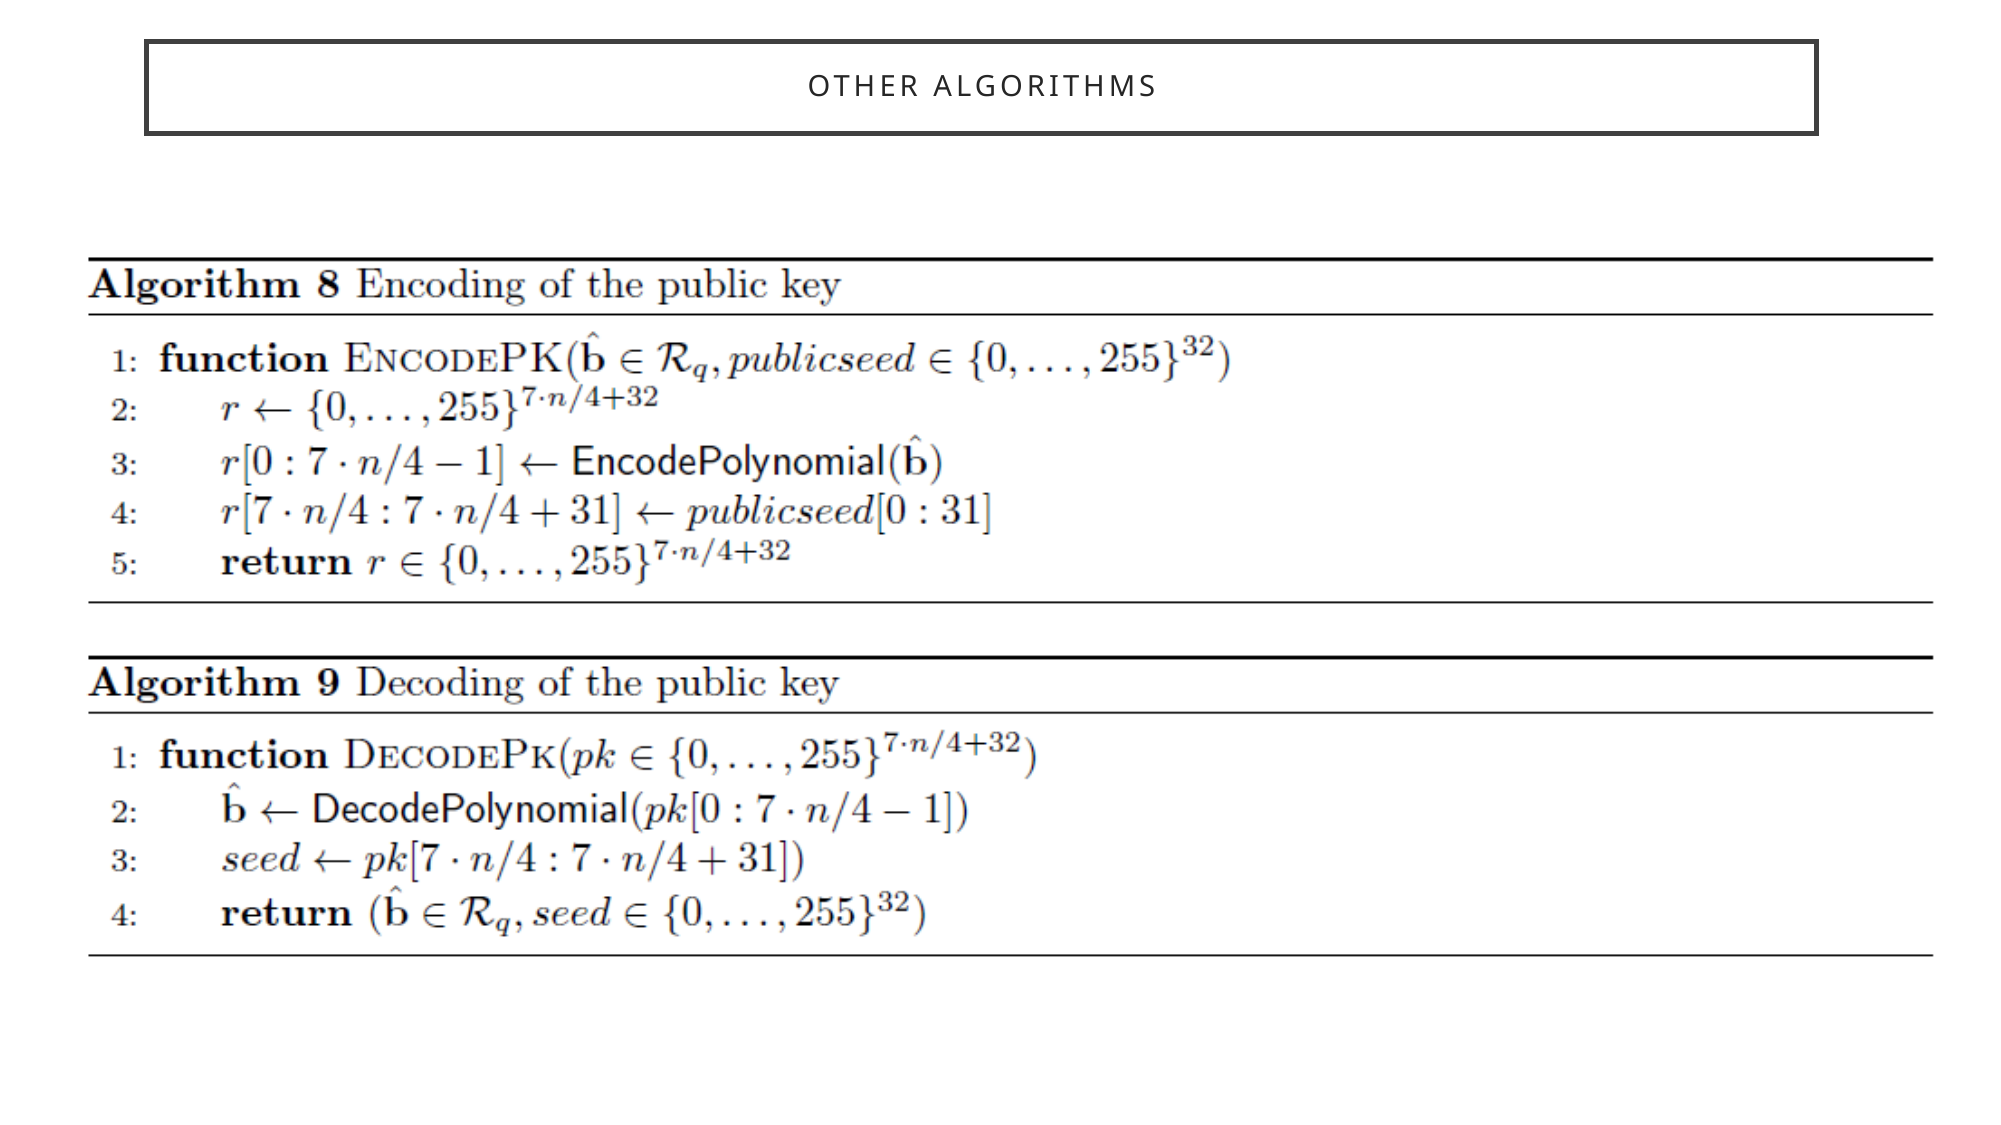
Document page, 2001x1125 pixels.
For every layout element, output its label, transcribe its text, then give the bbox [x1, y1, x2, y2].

picture [78, 247, 1946, 981]
title Other algorithms [144, 39, 1819, 136]
